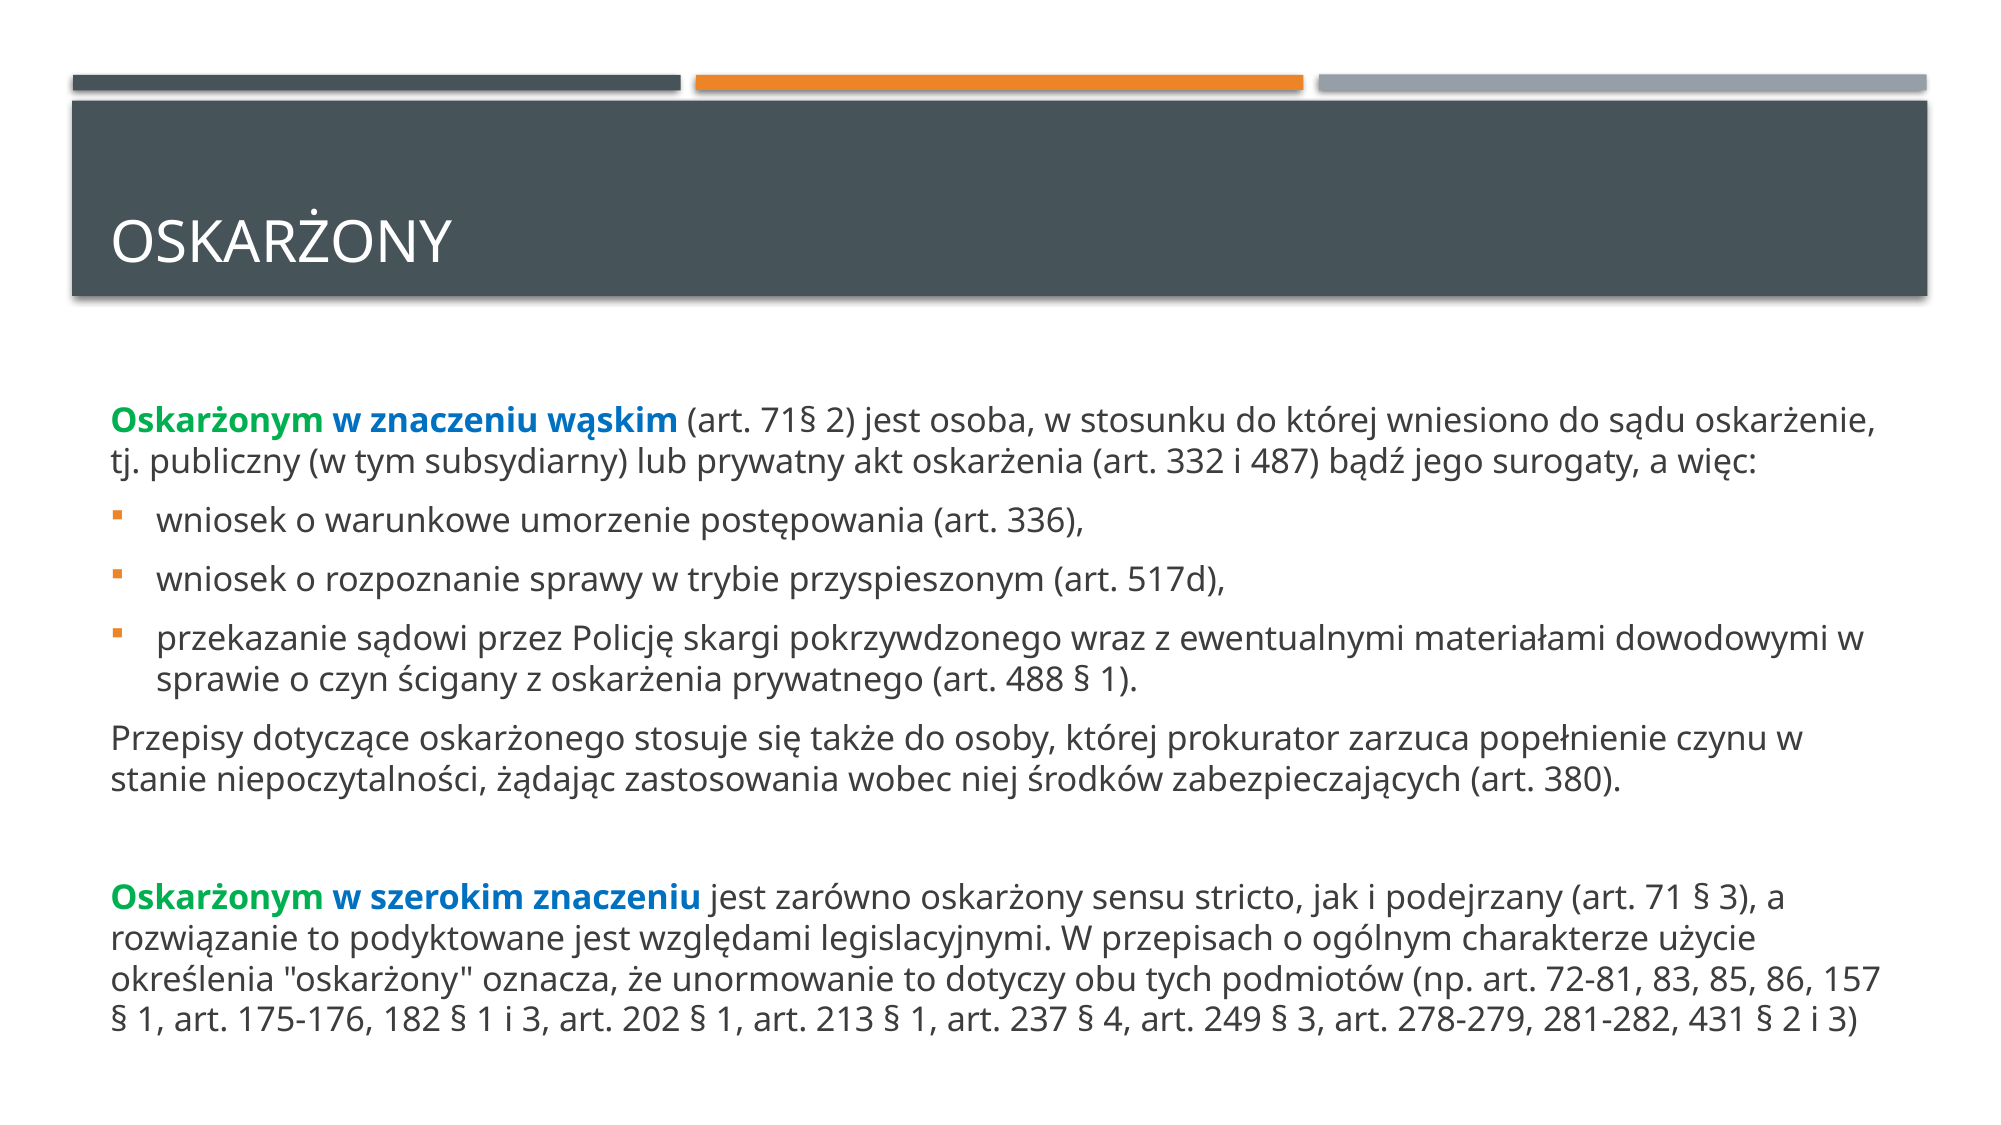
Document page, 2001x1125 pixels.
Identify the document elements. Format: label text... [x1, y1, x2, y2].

title oskarżony [95, 115, 1905, 282]
list Oskarżonym w znaczeniu wąskim (art. 71§ 2) jest osoba, w stosunku do której wniesiono do sądu oskarżenie, tj. publiczny (w tym subsydiarny) lub prywatny akt oskarżenia (art. 332 i 487) bądź jego surogaty, a więc: wniosek o warunkowe umorzenie postępowania (art. 336), wniosek o rozpoznanie sprawy w trybie przyspieszonym (art. 517d), przekazanie sądowi przez Policję skargi pokrzywdzonego wraz z ewentualnymi materiałami dowodowymi w sprawie o czyn ścigany z oskarżenia prywatnego (art. 488 § 1). Przepisy dotyczące oskarżonego stosuje się także do osoby, której prokurator zarzuca popełnienie czynu w stanie niepoczytalności, żądając zastosowania wobec niej środków zabezpieczających (art. 380). Oskarżonym w szerokim znaczeniu jest zarówno oskarżony sensu stricto, jak i podejrzany (art. 71 § 3), a rozwiązanie to podyktowane jest względami legislacyjnymi. W przepisach o ogólnym charakterze użycie określenia "oskarżony" oznacza, że unormowanie to dotyczy obu tych podmiotów (np. art. 72-81, 83, 85, 86, 157 § 1, art. 175-176, 182 § 1 i 3, art. 202 § 1, art. 213 § 1, art. 237 § 4, art. 249 § 3, art. 278-279, 281-282, 431 § 2 i 3) [95, 357, 1905, 1080]
